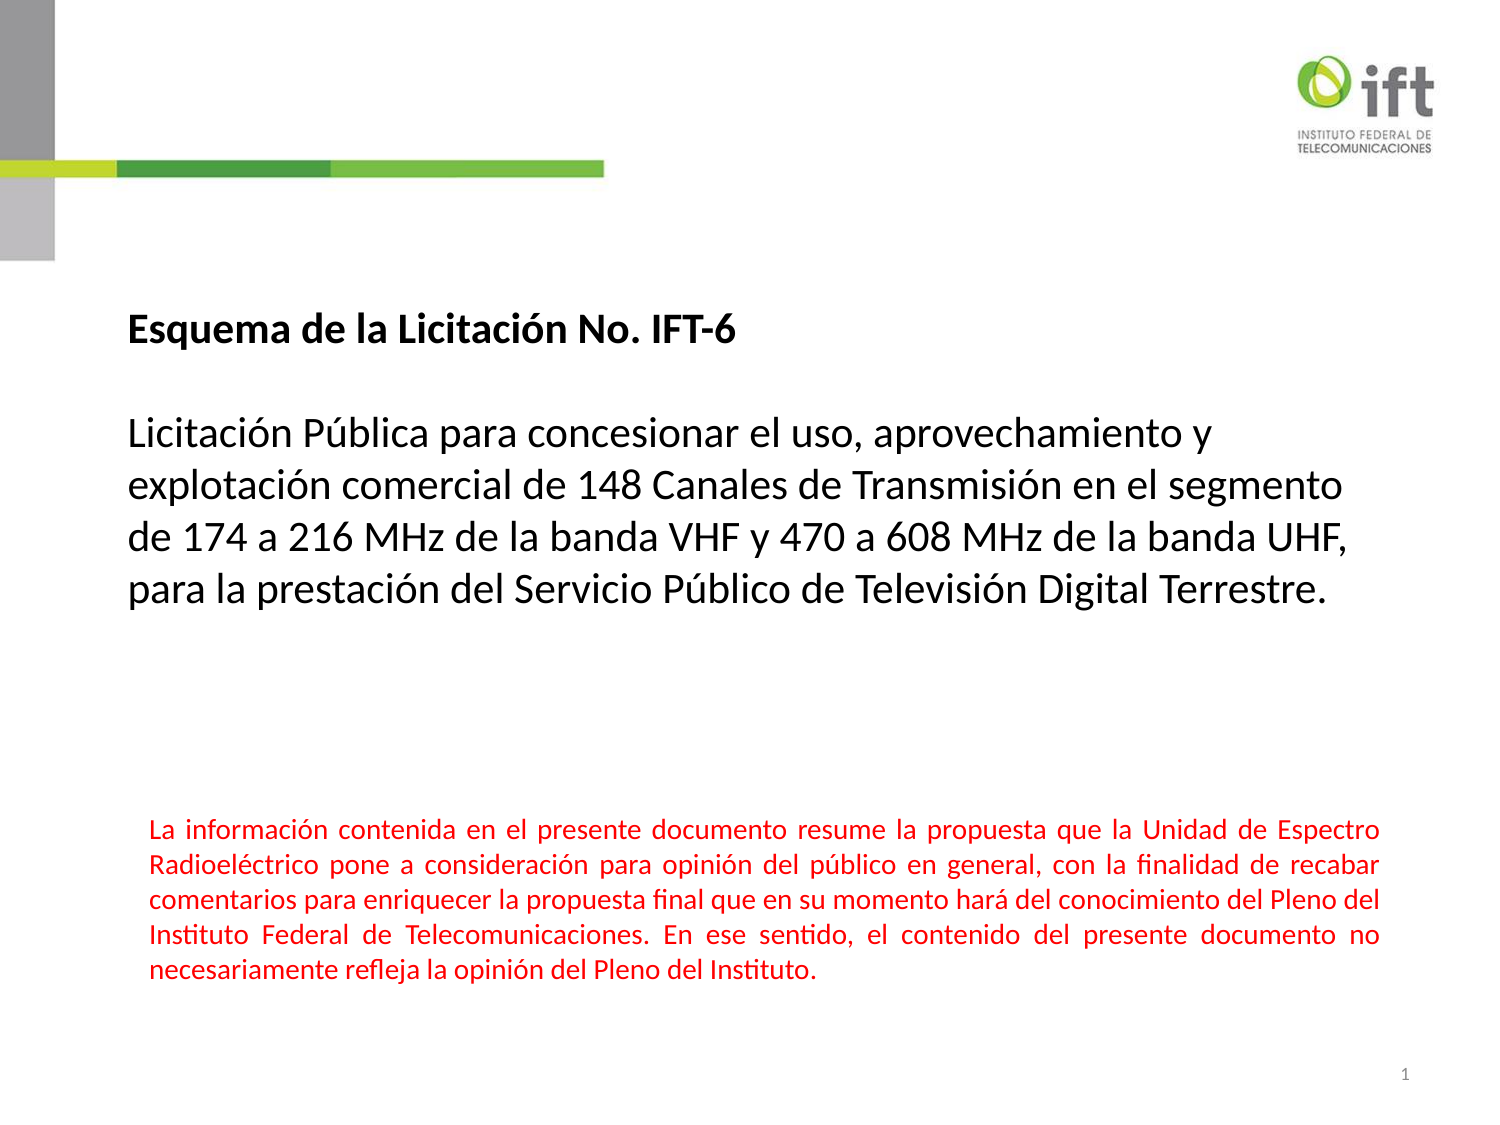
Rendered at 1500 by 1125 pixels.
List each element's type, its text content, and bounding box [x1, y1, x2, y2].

text_box La información contenida en el presente documento resume la propuesta que la Unidad de Espectro Radioeléctrico pone a consideración para opinión del público en general, con la finalidad de recabar comentarios para enriquecer la propuesta final que en su momento hará del conocimiento del Pleno del Instituto Federal de Telecomunicaciones. En ese sentido, el contenido del presente documento no necesariamente refleja la opinión del Pleno del Instituto. [134, 803, 1396, 993]
title Esquema de la Licitación No. IFT-6 Licitación Pública para concesionar el uso, aprovechamiento y explotación comercial de 148 Canales de Transmisión en el segmento de 174 a 216 MHz de la banda VHF y 470 a 608 MHz de la banda UHF, para la prestación del Servicio Público de Televisión Digital Terrestre. [112, 274, 1388, 723]
picture [0, 0, 1500, 1125]
slide_number 1 [1074, 1042, 1425, 1103]
